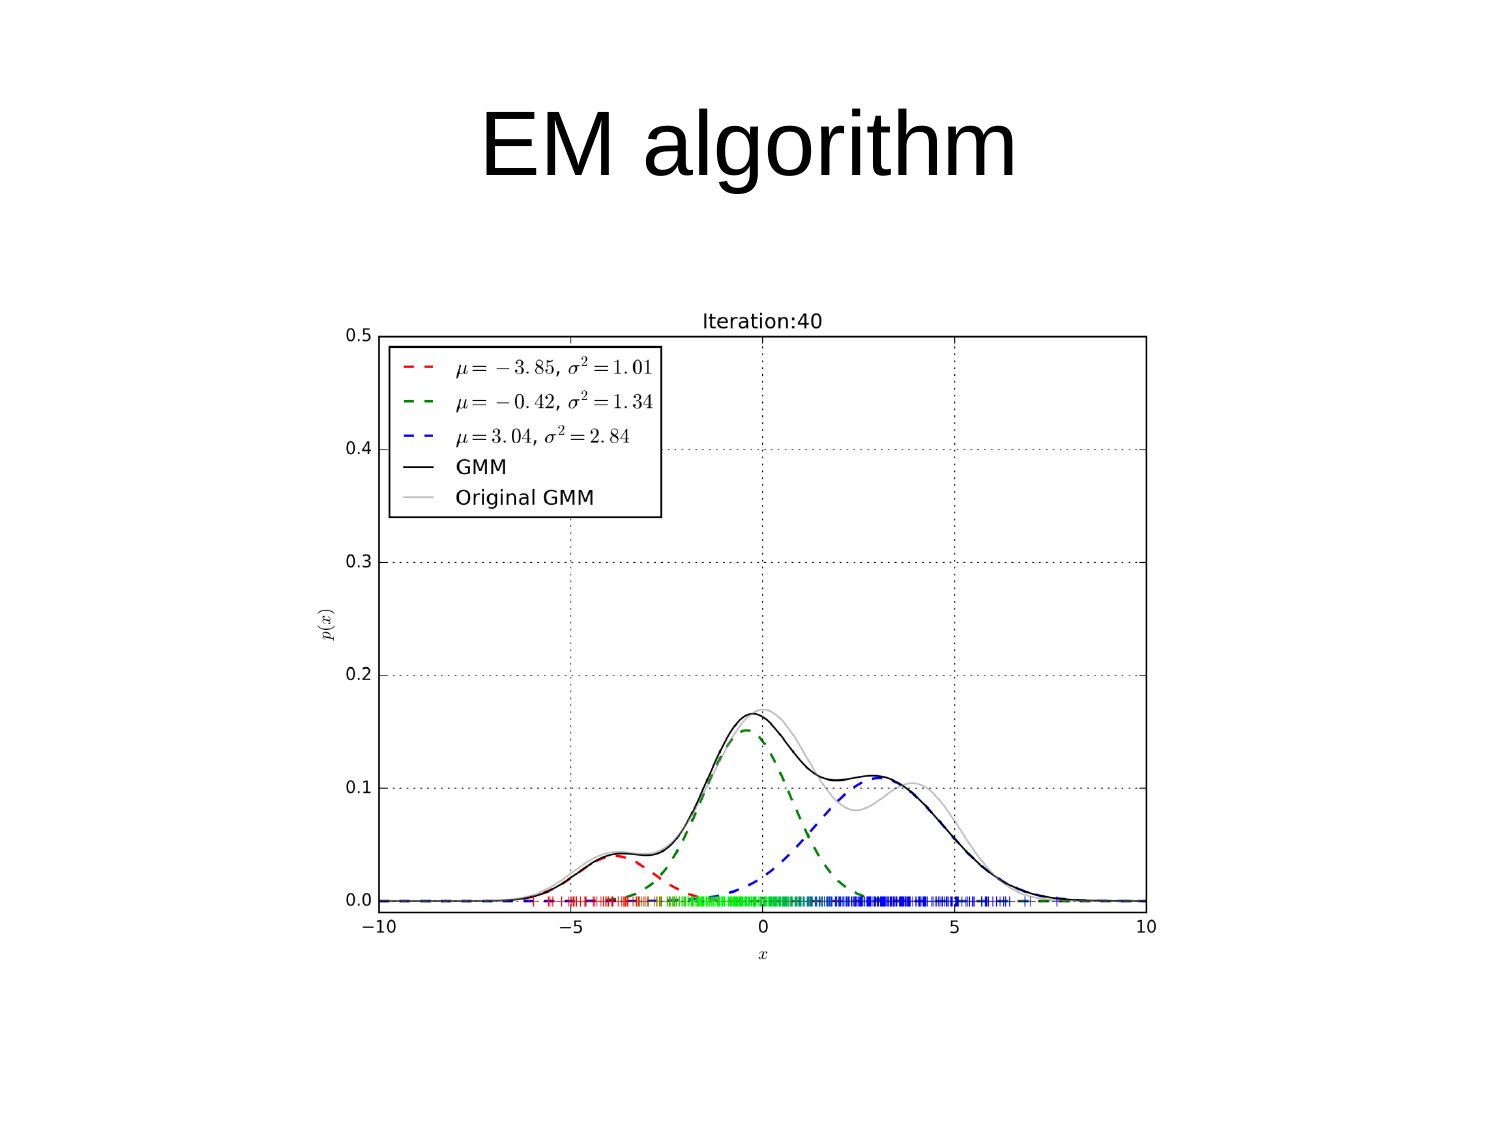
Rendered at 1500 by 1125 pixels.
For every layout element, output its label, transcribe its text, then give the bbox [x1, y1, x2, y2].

title EM algorithm [75, 45, 1425, 233]
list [254, 262, 1246, 1006]
